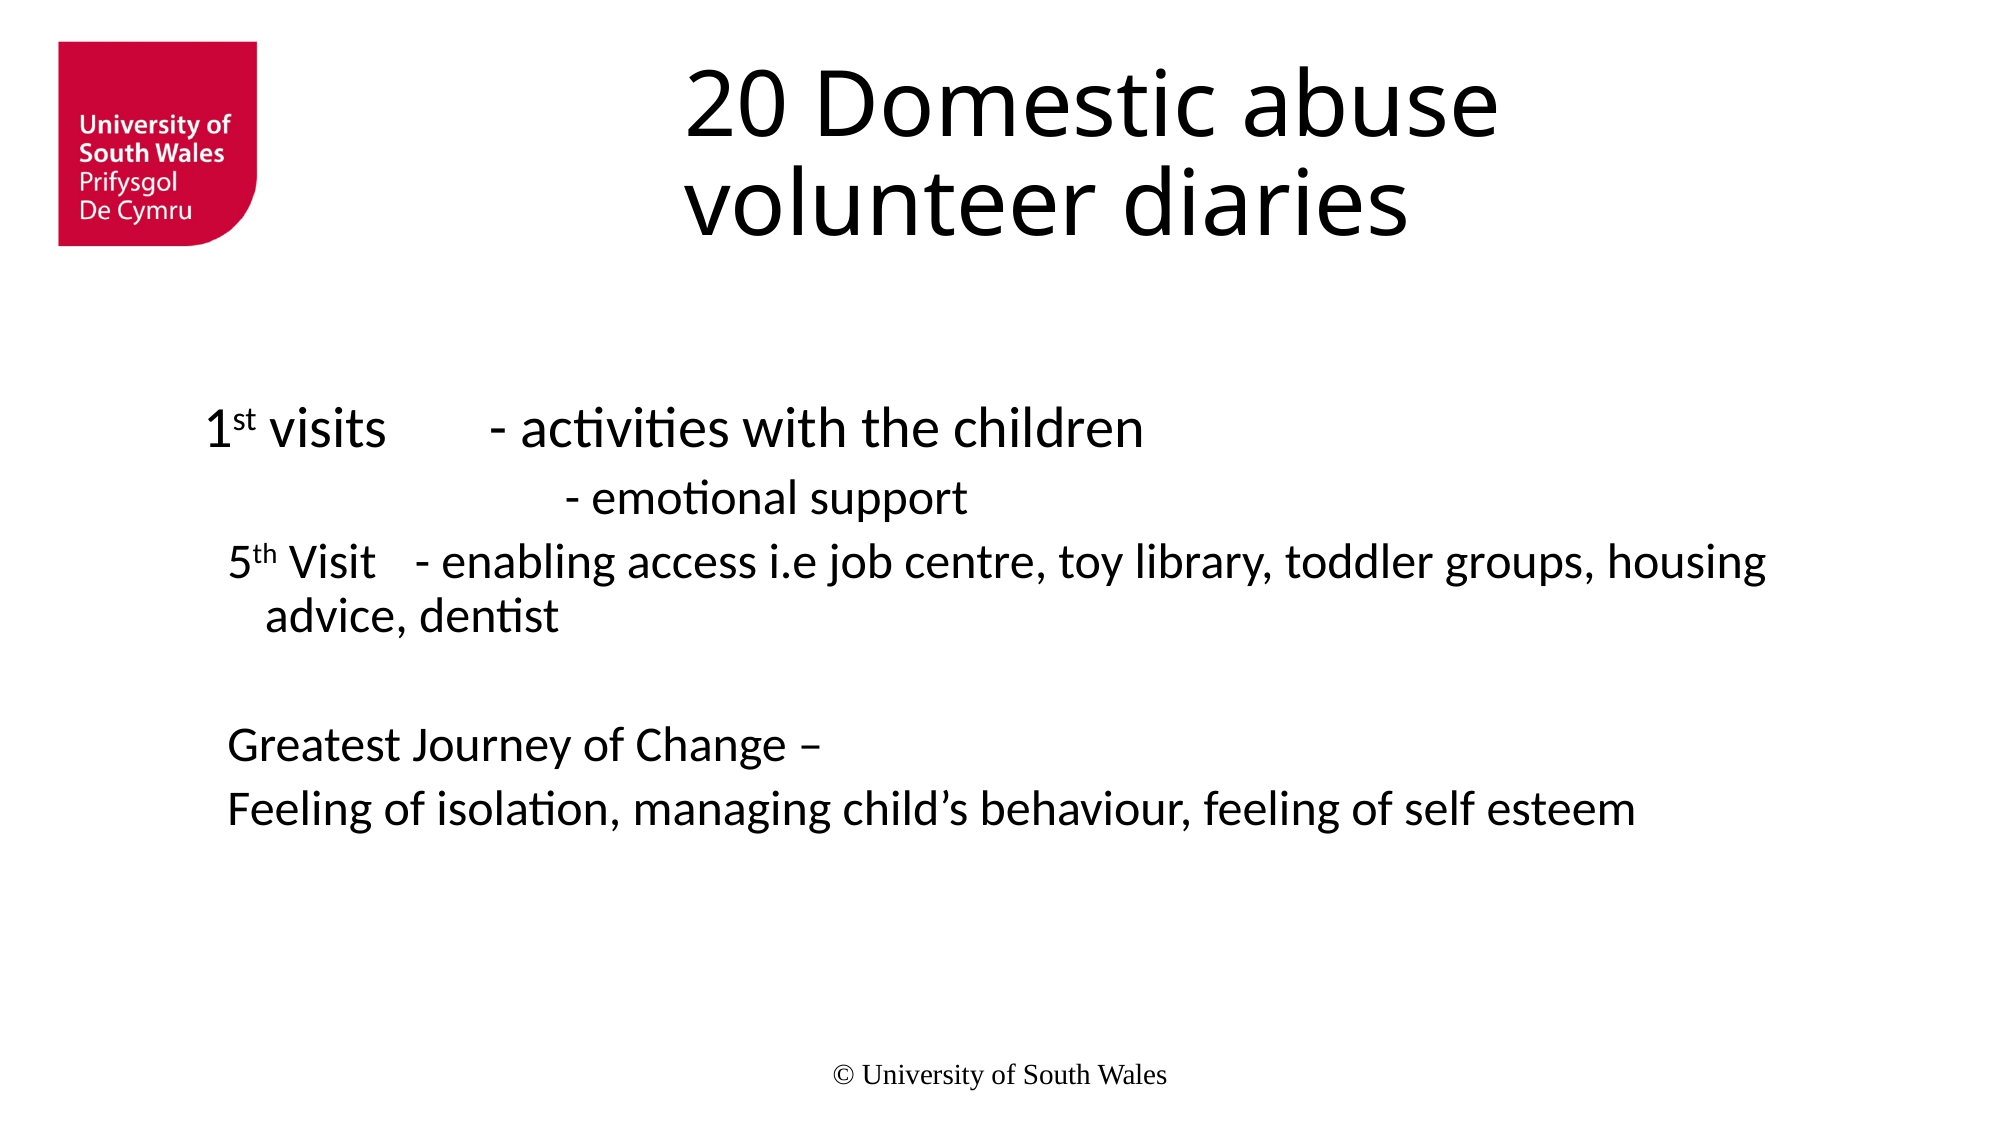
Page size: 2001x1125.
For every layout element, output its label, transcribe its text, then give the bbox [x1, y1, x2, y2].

picture [36, 19, 279, 268]
footer © University of South Wales [662, 1042, 1338, 1103]
title 20 Domestic abuse volunteer diaries [669, 45, 1675, 268]
list 1st visits - activities with the children - emotional support 5th Visit - enabling access i.e job centre, toy library, toddler groups, housing advice, dentist Greatest Journey of Change – Feeling of isolation, managing child’s behaviour, feeling of self esteem [137, 299, 1863, 1014]
